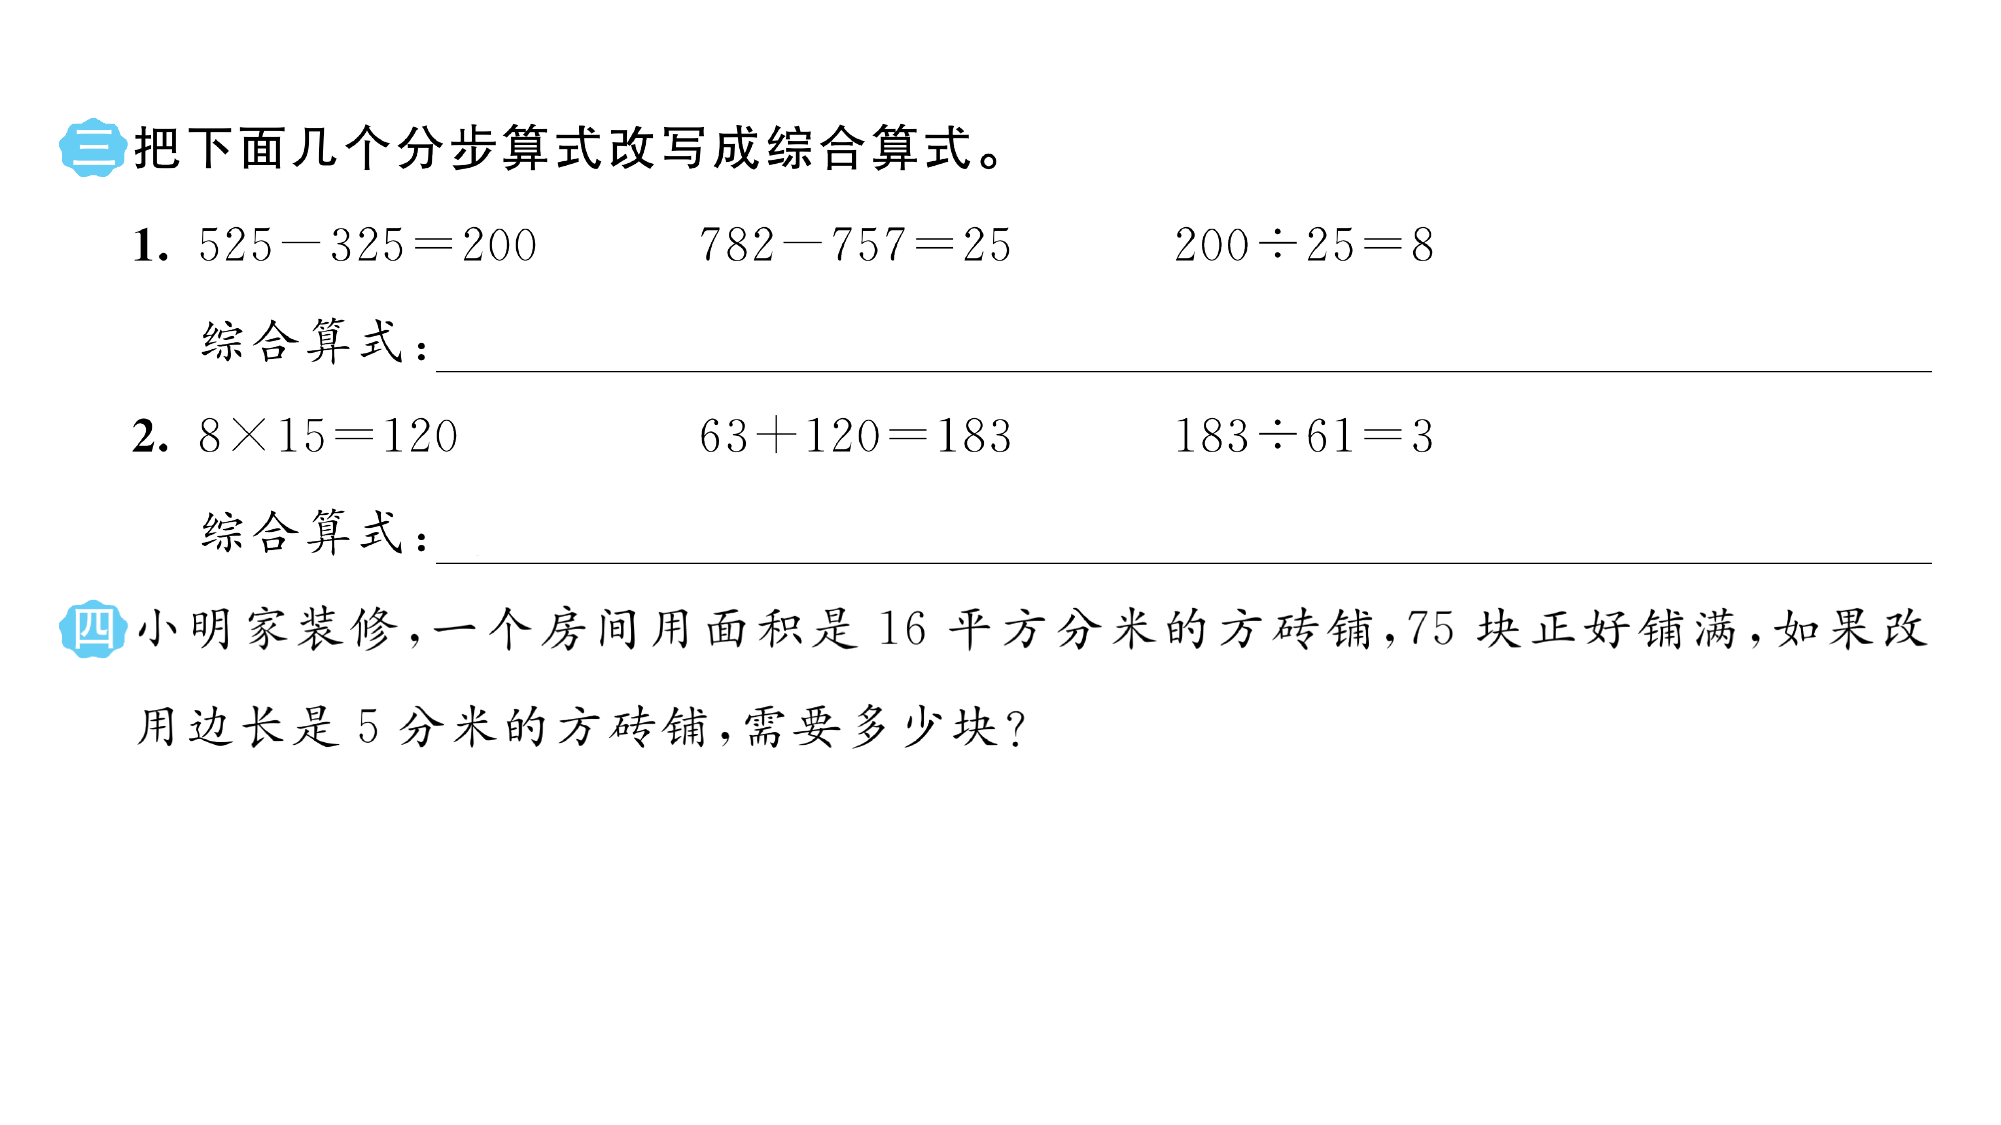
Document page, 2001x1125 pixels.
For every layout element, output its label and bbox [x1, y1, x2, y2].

picture [55, 94, 1945, 1059]
